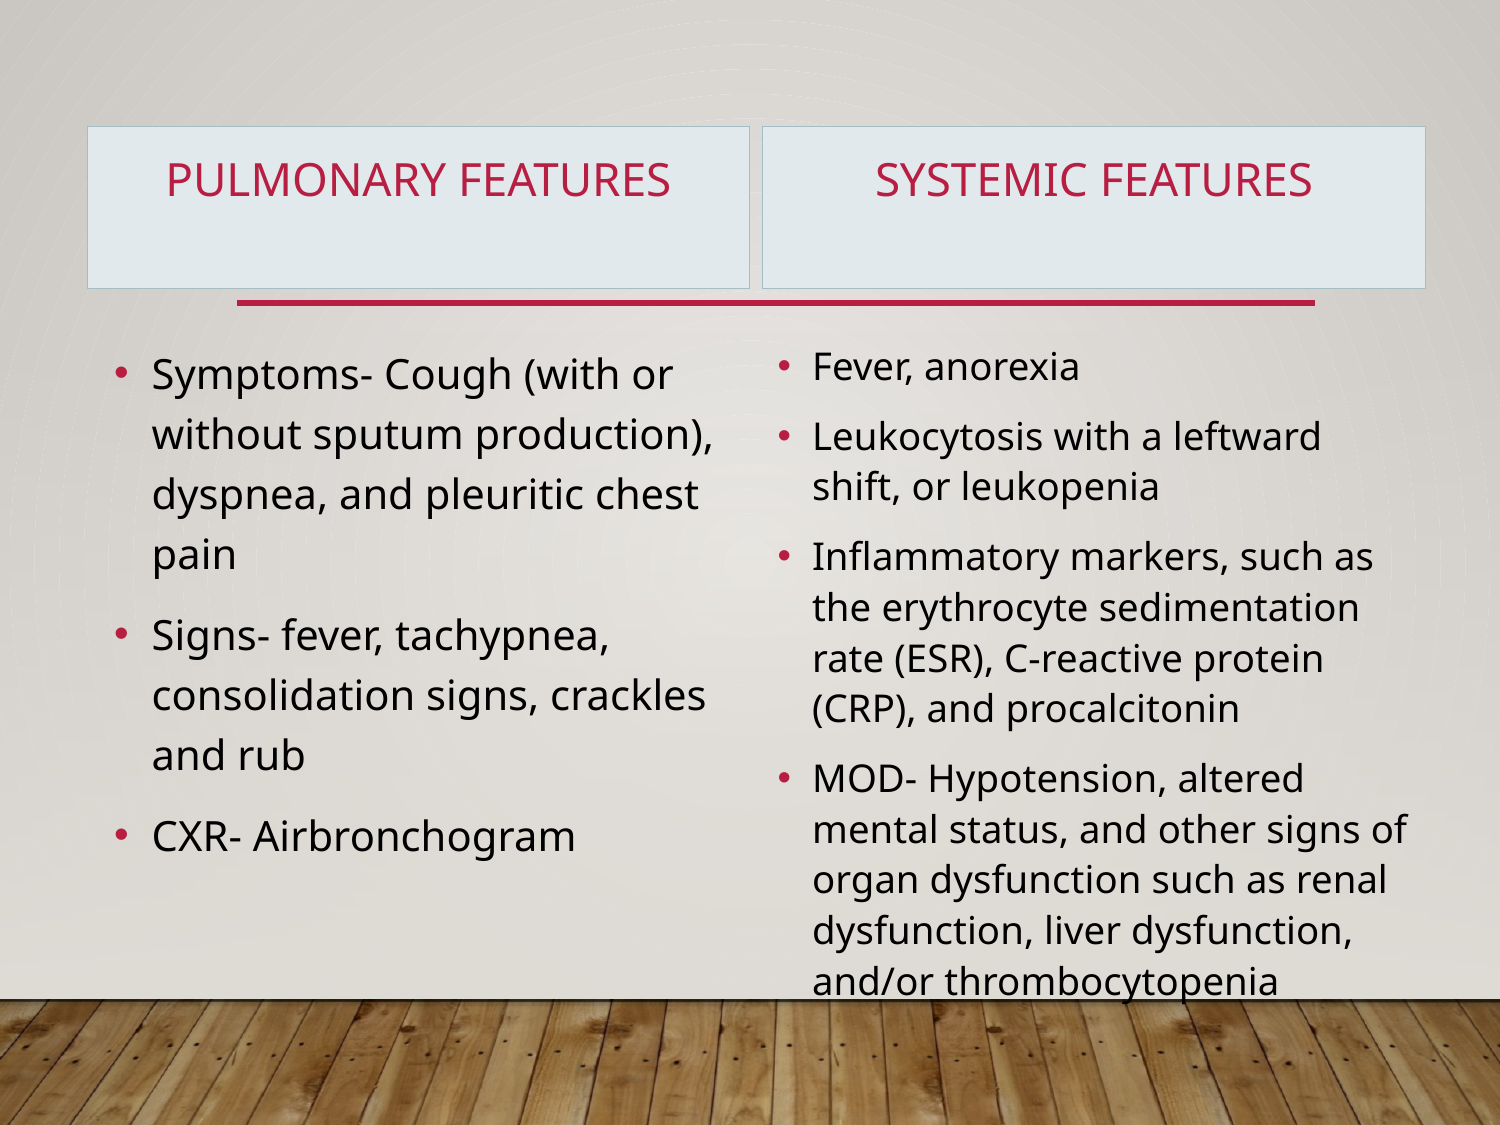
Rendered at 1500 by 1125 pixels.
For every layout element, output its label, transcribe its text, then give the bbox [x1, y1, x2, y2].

text_box [87, 287, 750, 988]
list Fever, anorexia Leukocytosis with a leftward shift, or leukopenia Inflammatory markers, such as the erythrocyte sedimentation rate (ESR), C-reactive protein (CRP), and procalcitonin MOD- Hypotension, altered mental status, and other signs of organ dysfunction such as renal dysfunction, liver dysfunction, and/or thrombocytopenia [762, 329, 1426, 1048]
picture [0, 999, 1500, 1125]
list Pulmonary features [87, 126, 750, 287]
list Symptoms- Cough (with or without sputum production), dyspnea, and pleuritic chest pain Signs- fever, tachypnea, consolidation signs, crackles and rub CXR- Airbronchogram [99, 329, 762, 1055]
list Systemic features [762, 126, 1426, 289]
